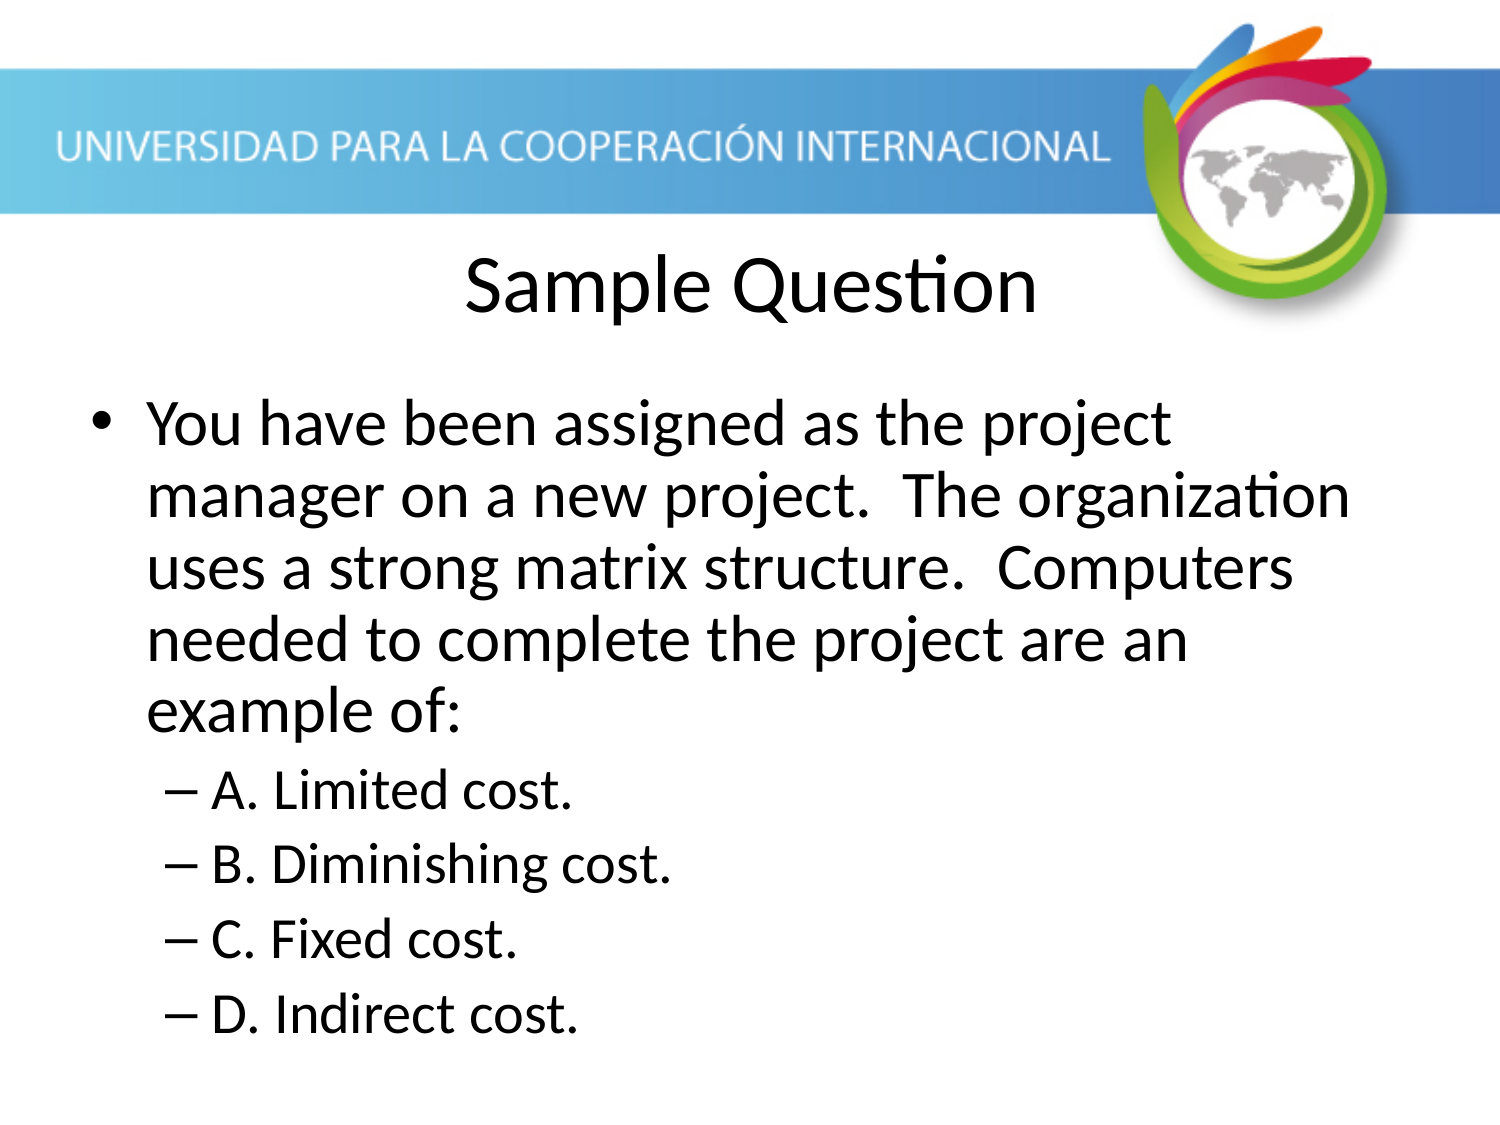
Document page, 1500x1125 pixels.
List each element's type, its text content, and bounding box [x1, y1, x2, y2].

picture [0, 0, 1500, 1125]
title Sample Question [76, 196, 1428, 362]
list You have been assigned as the project manager on a new project. The organization uses a strong matrix structure. Computers needed to complete the project are an example of: A. Limited cost. B. Diminishing cost. C. Fixed cost. D. Indirect cost. [74, 379, 1426, 1036]
